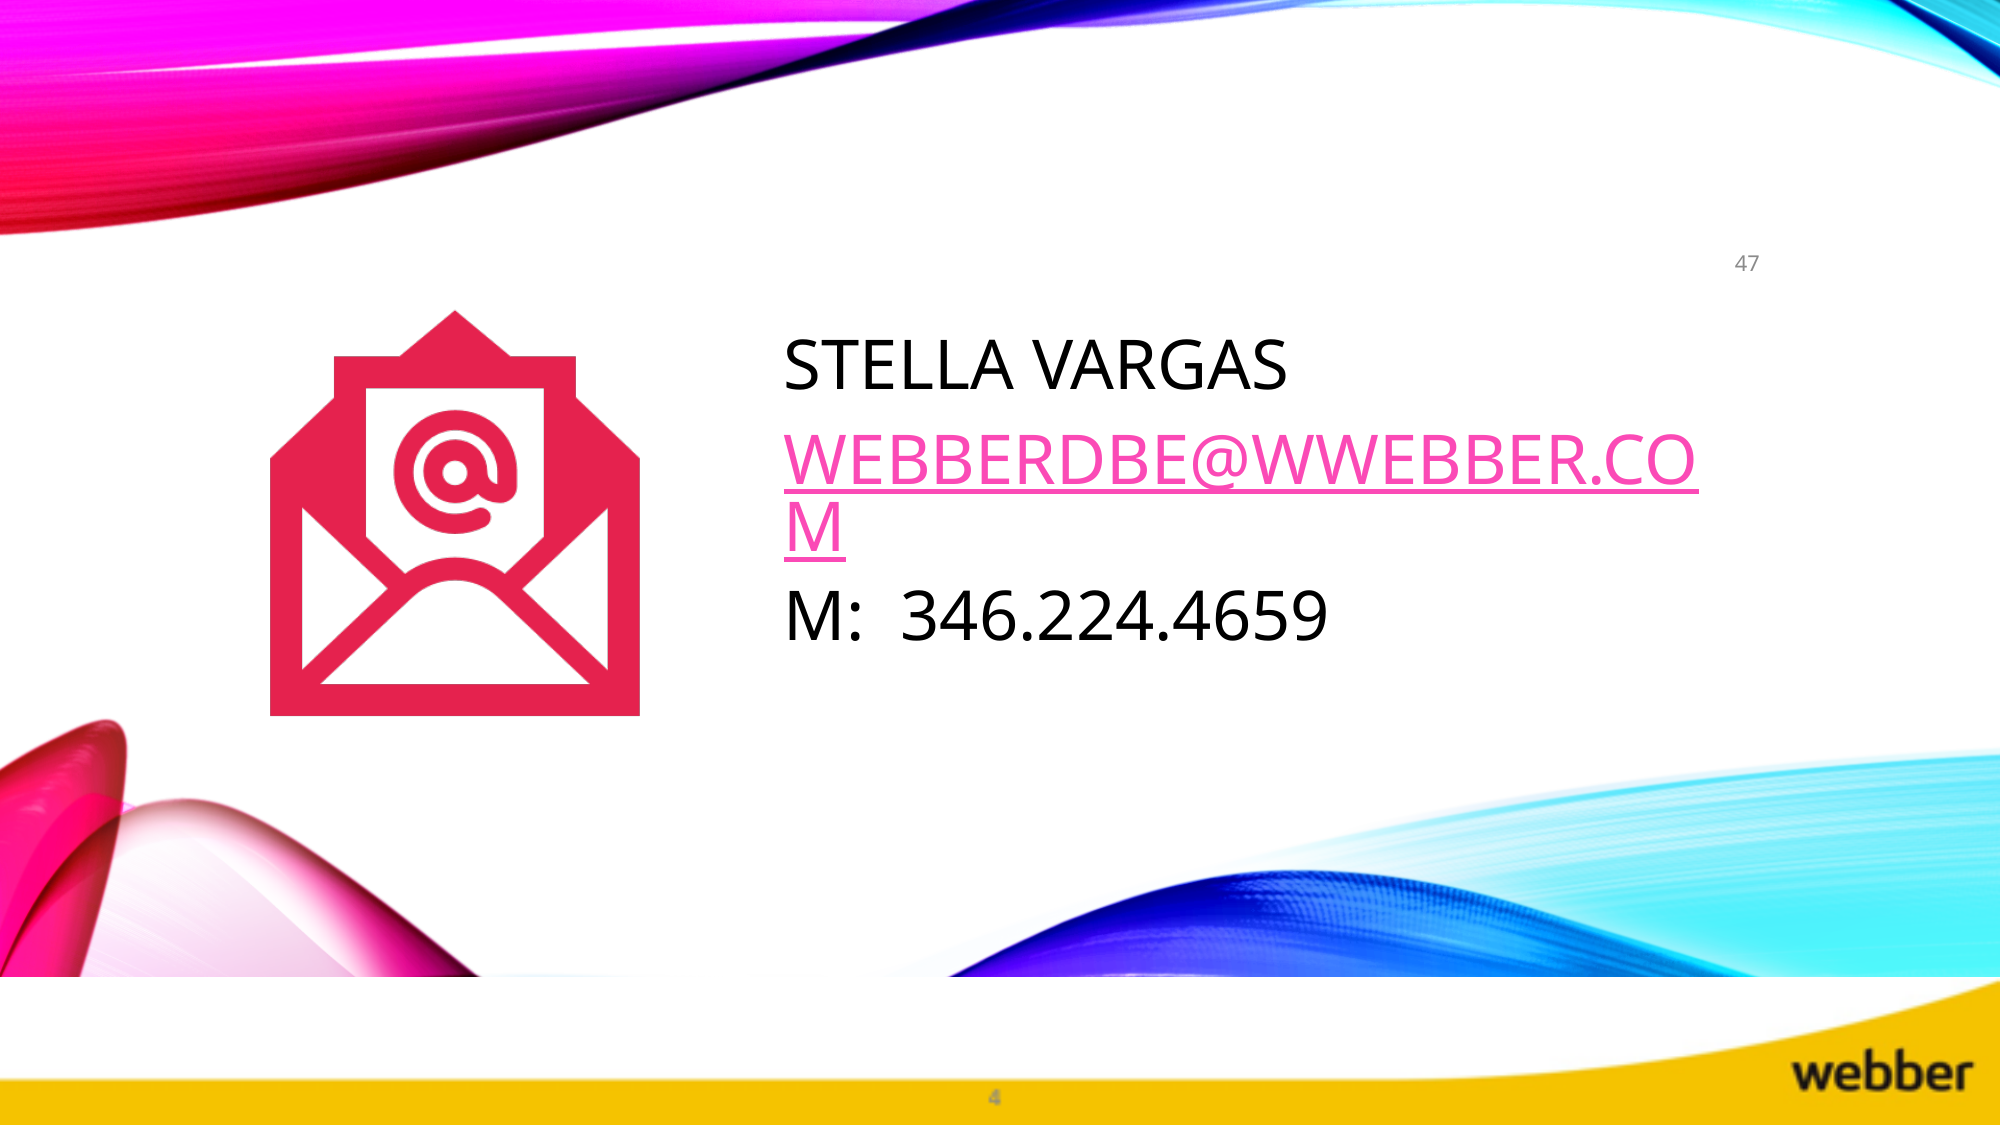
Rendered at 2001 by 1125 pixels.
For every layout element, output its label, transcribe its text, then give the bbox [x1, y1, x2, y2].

picture [1910, 0, 2000, 45]
picture [1890, 0, 2000, 75]
picture [0, 0, 2000, 237]
text_box Stella Vargas webberdbe@wwebber.com M: 346.224.4659 [768, 295, 1775, 596]
slide_number 47 [1325, 237, 1775, 295]
picture [0, 295, 2000, 1125]
